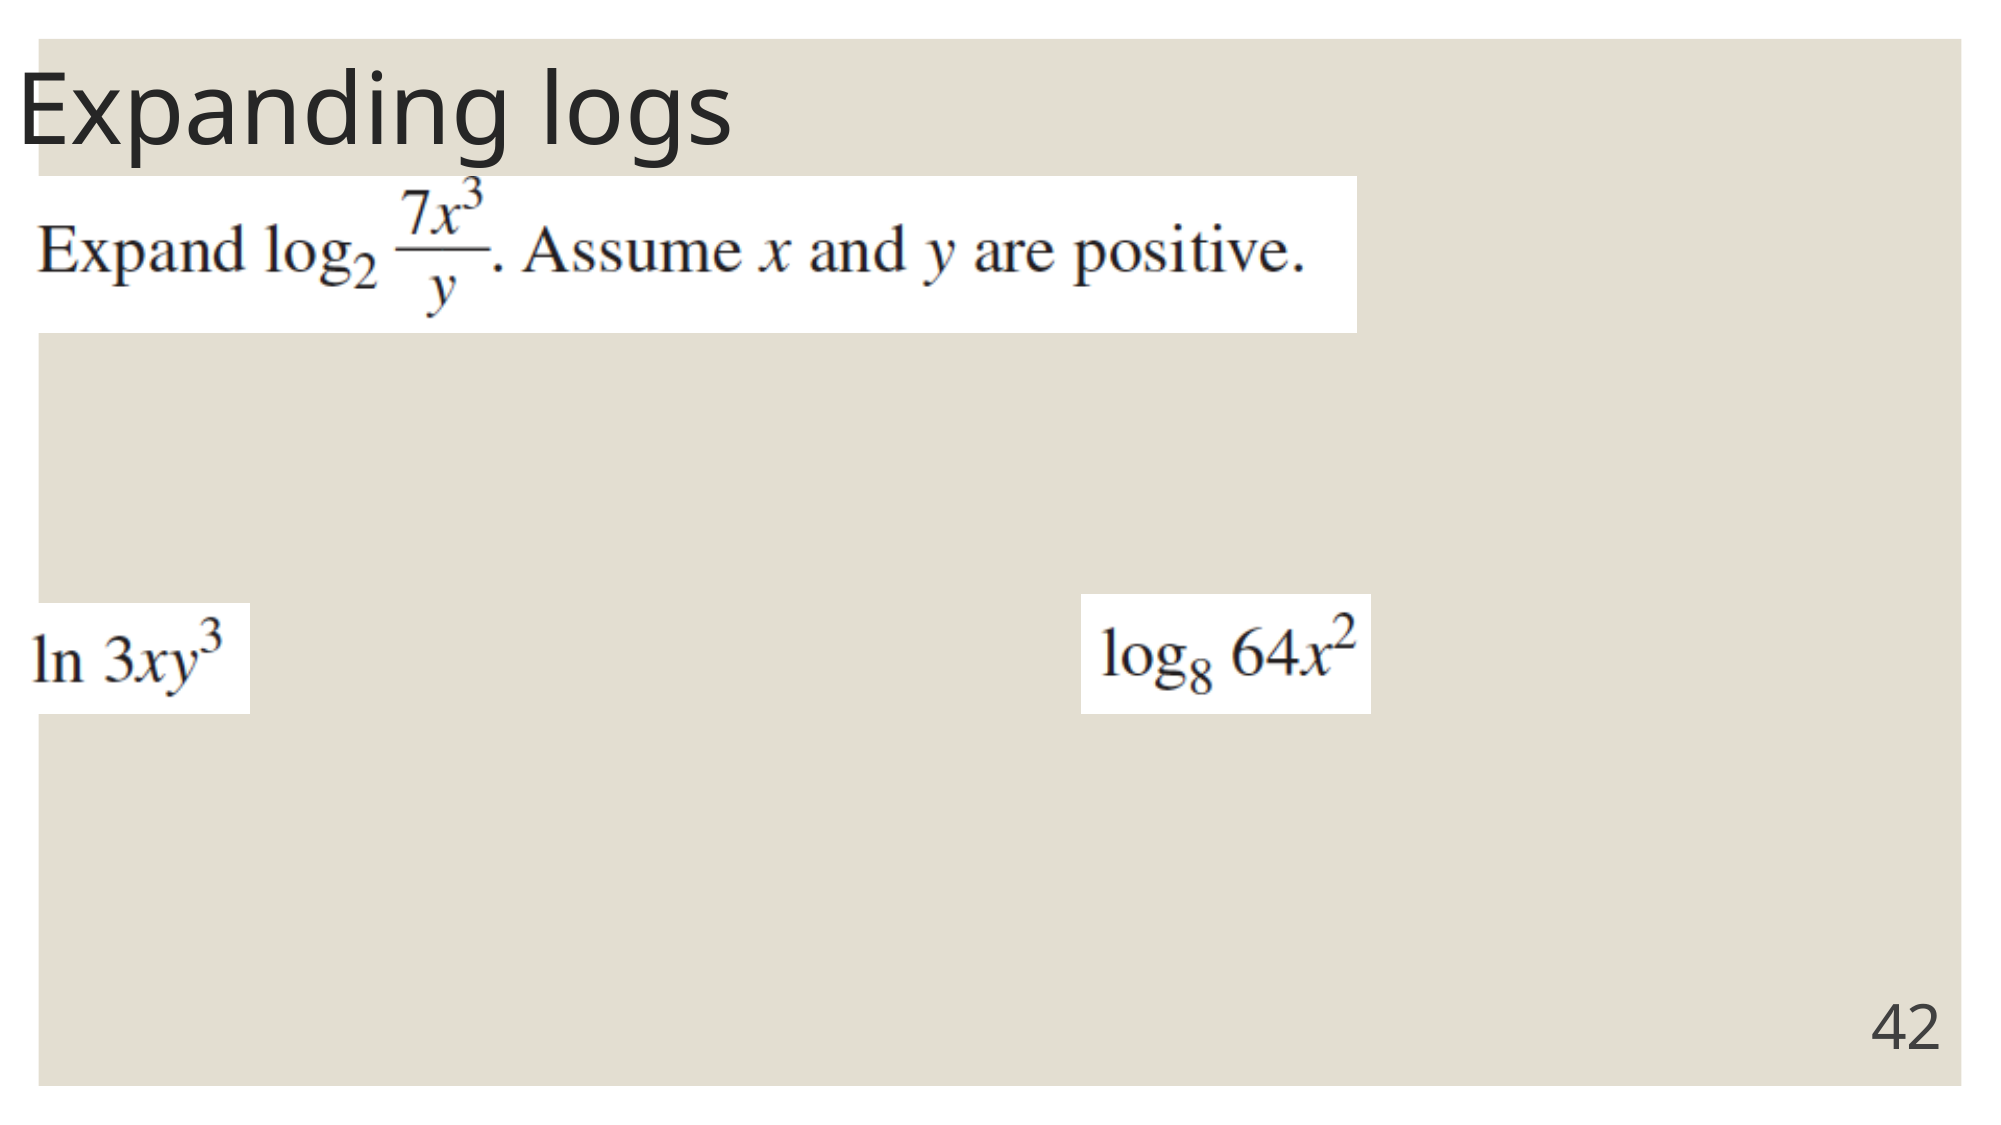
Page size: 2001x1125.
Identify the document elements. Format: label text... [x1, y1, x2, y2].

slide_number 42 [1717, 1034, 1958, 1080]
picture [1081, 594, 1371, 714]
picture [0, 176, 1357, 333]
picture [7, 603, 250, 714]
title Expanding logs [0, 0, 1650, 225]
